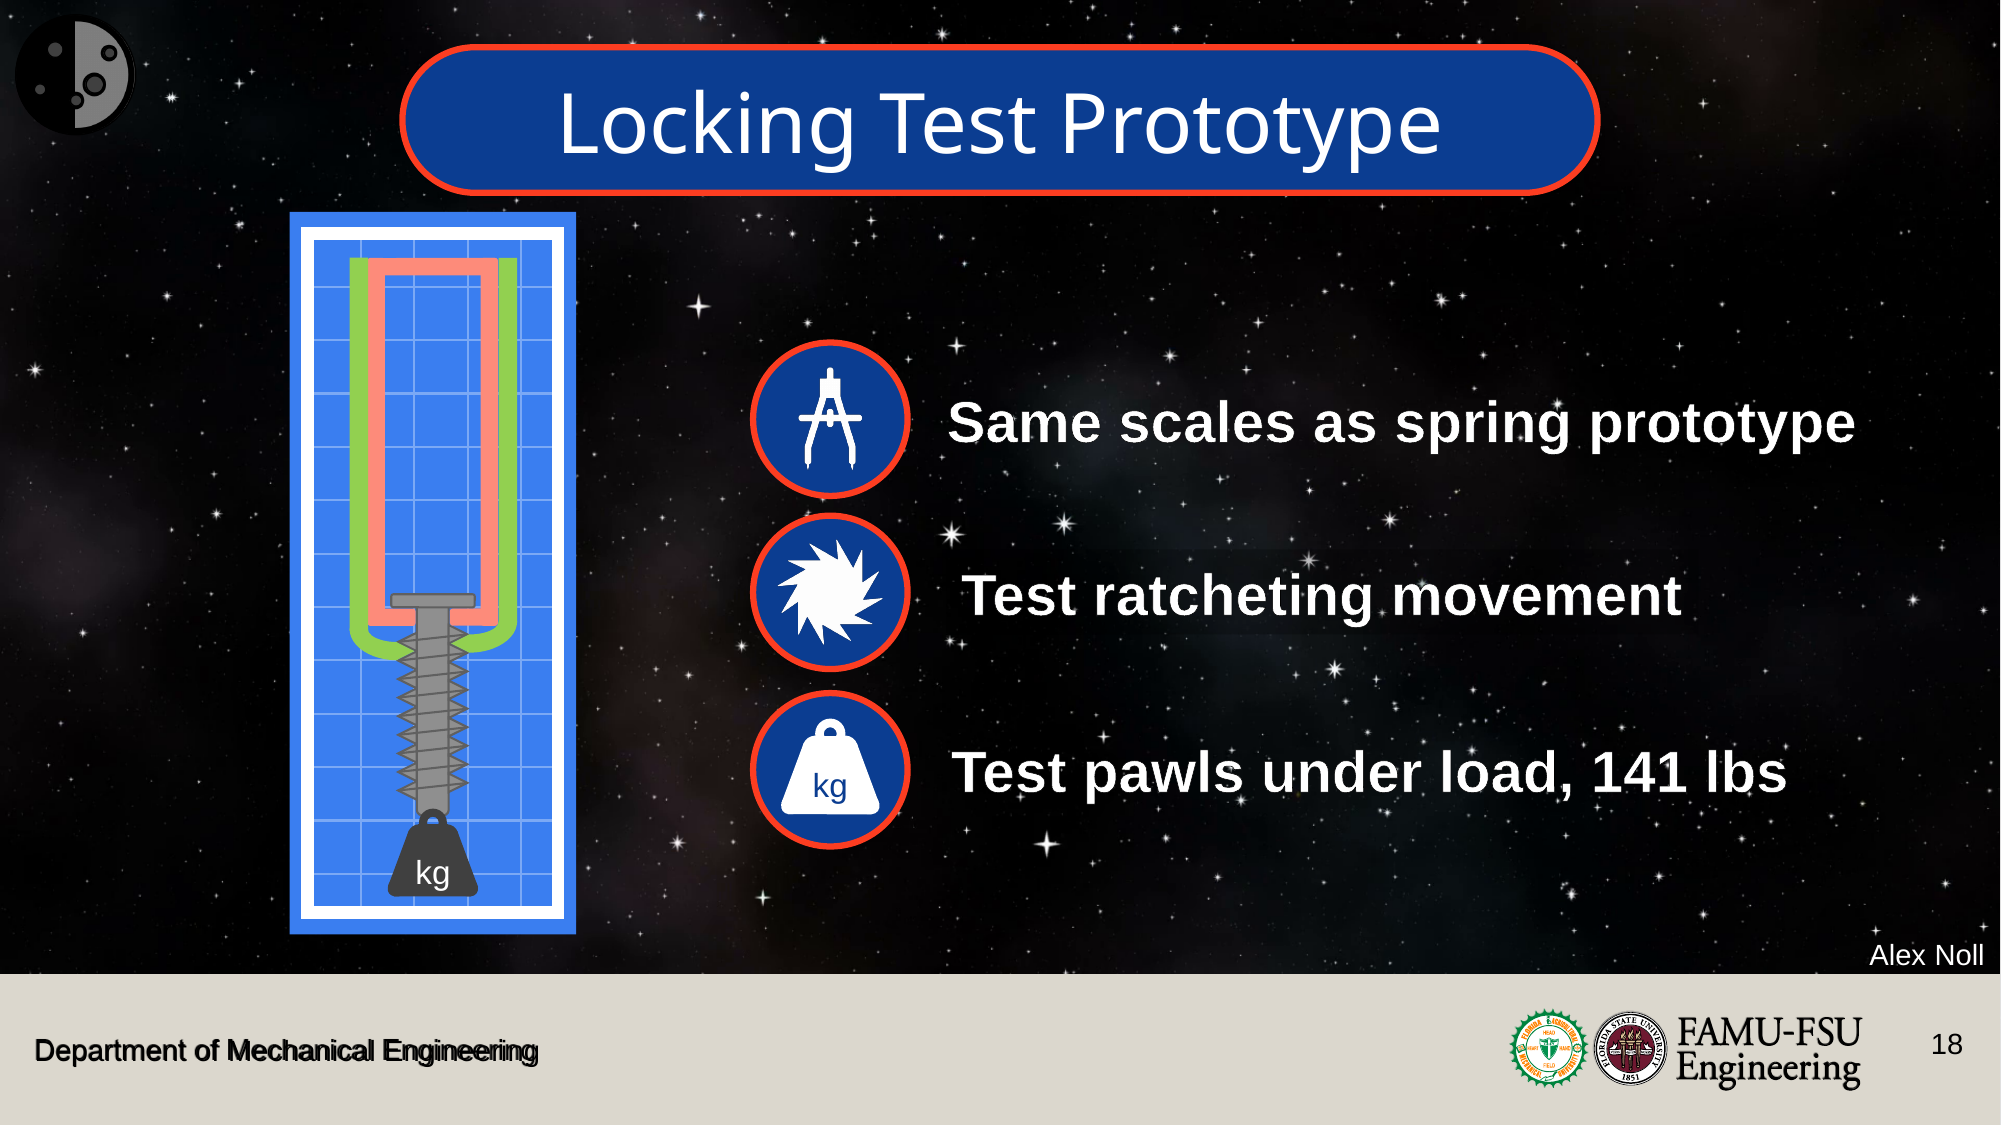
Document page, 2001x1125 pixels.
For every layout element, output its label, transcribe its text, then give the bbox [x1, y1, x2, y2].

slide_number 18 [1862, 1017, 1978, 1078]
text_box Locking Test Prototype [401, 46, 1599, 194]
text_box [289, 211, 577, 935]
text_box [752, 693, 1810, 847]
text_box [753, 515, 1713, 670]
picture [0, 0, 2001, 1125]
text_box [752, 342, 1875, 496]
text_box Alex Noll [1699, 928, 2000, 975]
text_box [0, 0, 151, 150]
